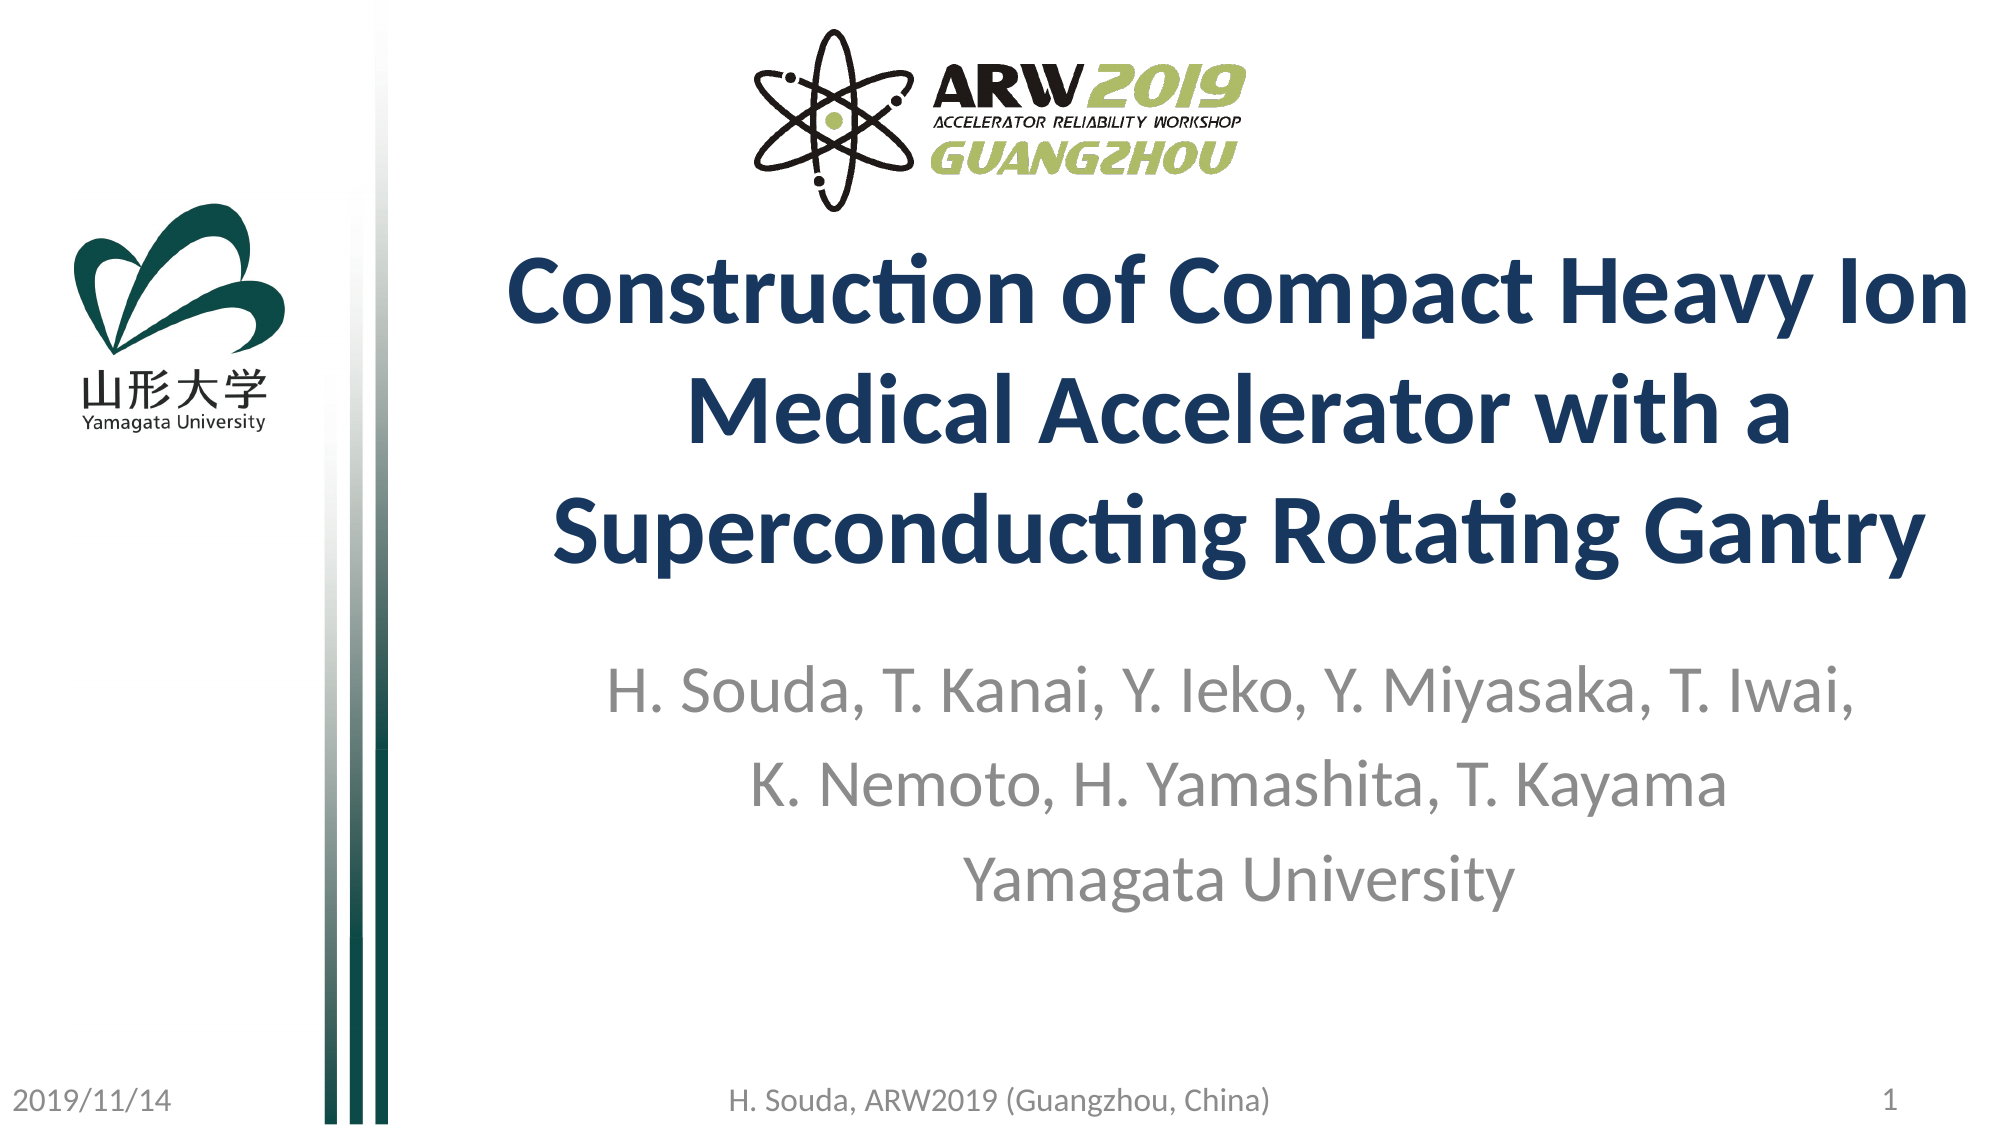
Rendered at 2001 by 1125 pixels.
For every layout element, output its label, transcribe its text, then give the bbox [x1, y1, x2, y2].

picture [74, 0, 388, 1125]
subtitle H. Souda, T. Kanai, Y. Ieko, Y. Miyasaka, T. Iwai, K. Nemoto, H. Yamashita, T. Kayama Yamagata University [480, 637, 2000, 925]
slide_number 1 [1834, 1042, 1945, 1125]
footer H. Souda, ARW2019 (Guangzhou, China) [291, 1070, 1709, 1125]
title Construction of Compact Heavy Ion Medical Accelerator with a Superconducting Rotating Gantry [480, 211, 2000, 591]
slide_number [0, 1070, 190, 1125]
picture [753, 29, 1246, 213]
